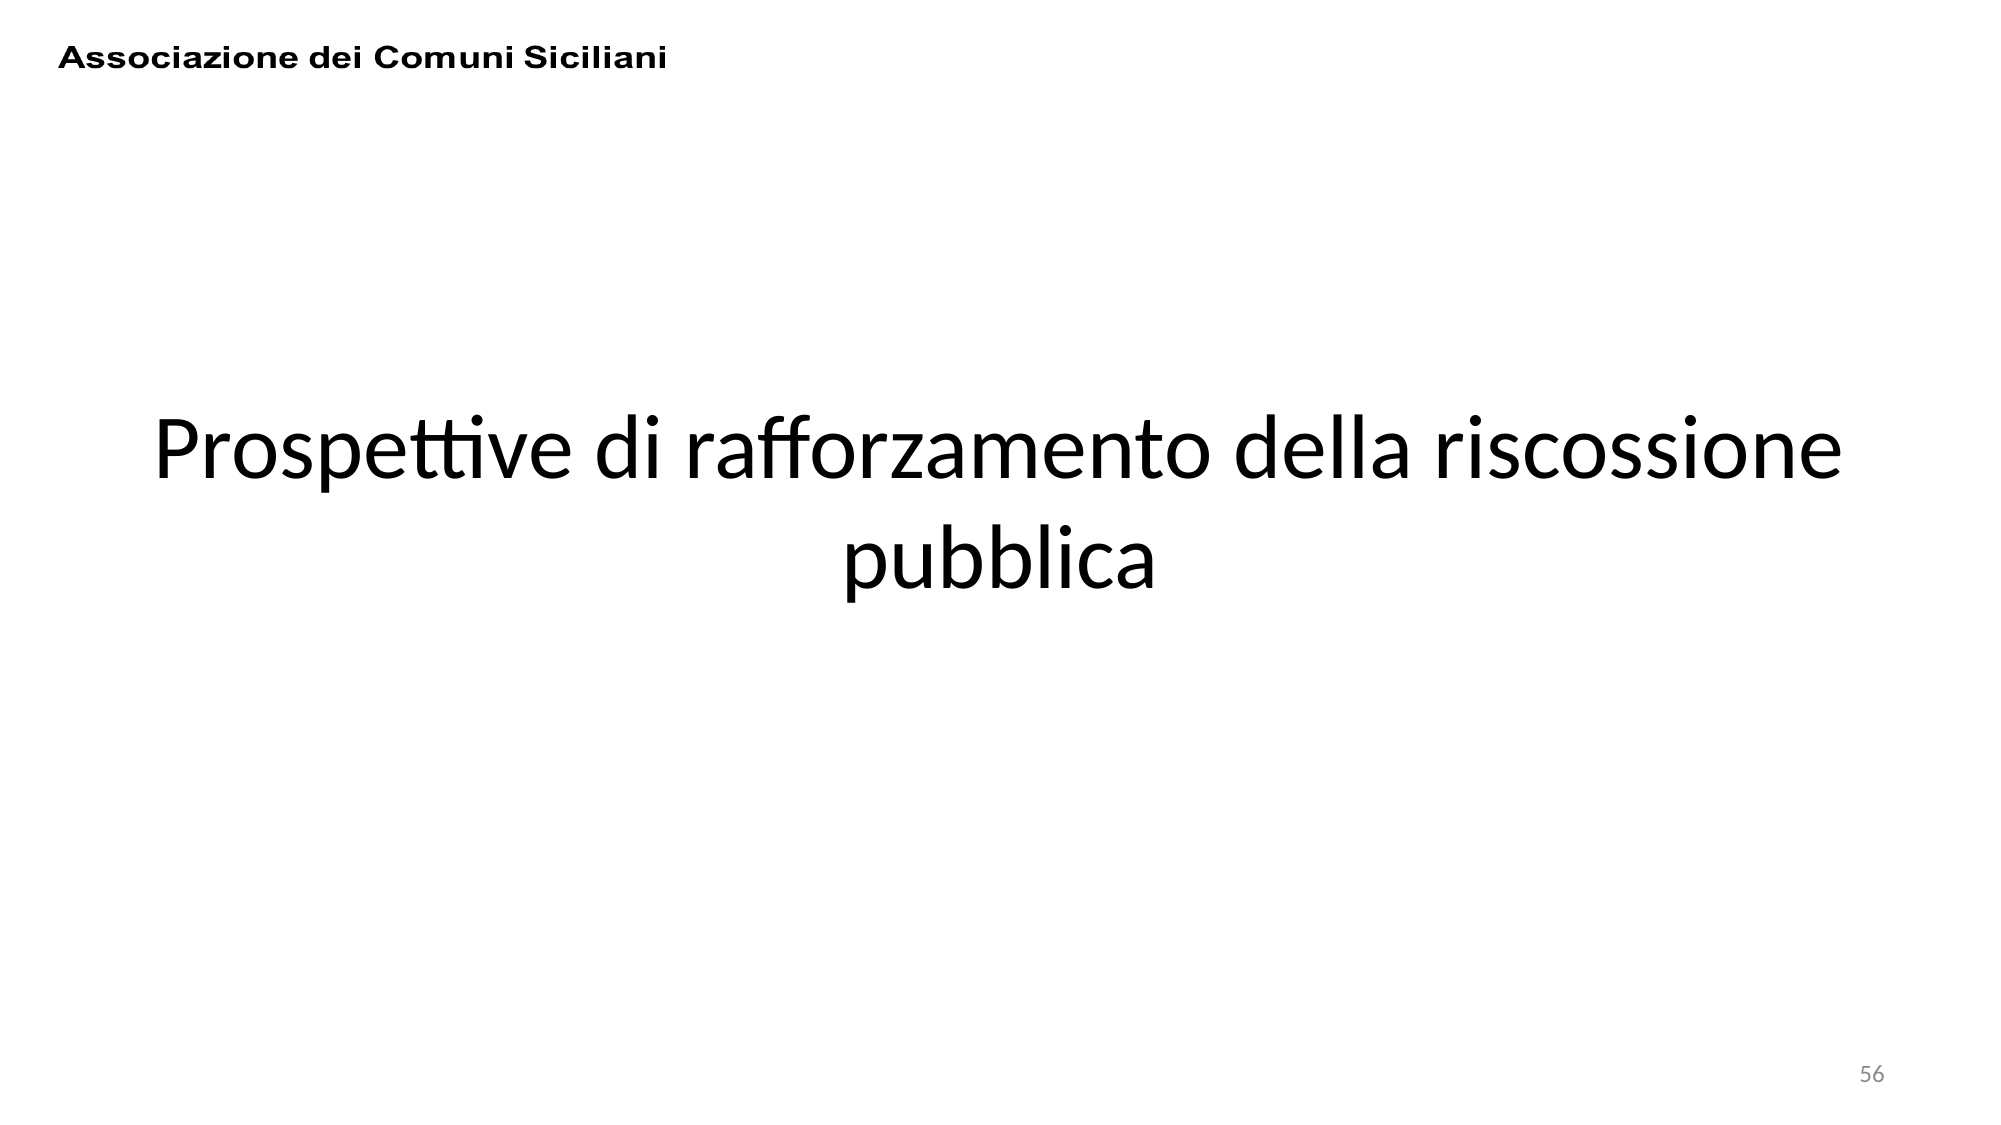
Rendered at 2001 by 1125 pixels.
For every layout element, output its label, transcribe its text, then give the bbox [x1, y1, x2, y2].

title Prospettive di rafforzamento della riscossione pubblica [99, 45, 1900, 949]
slide_number 56 [1433, 1042, 1900, 1103]
picture [35, 28, 692, 93]
